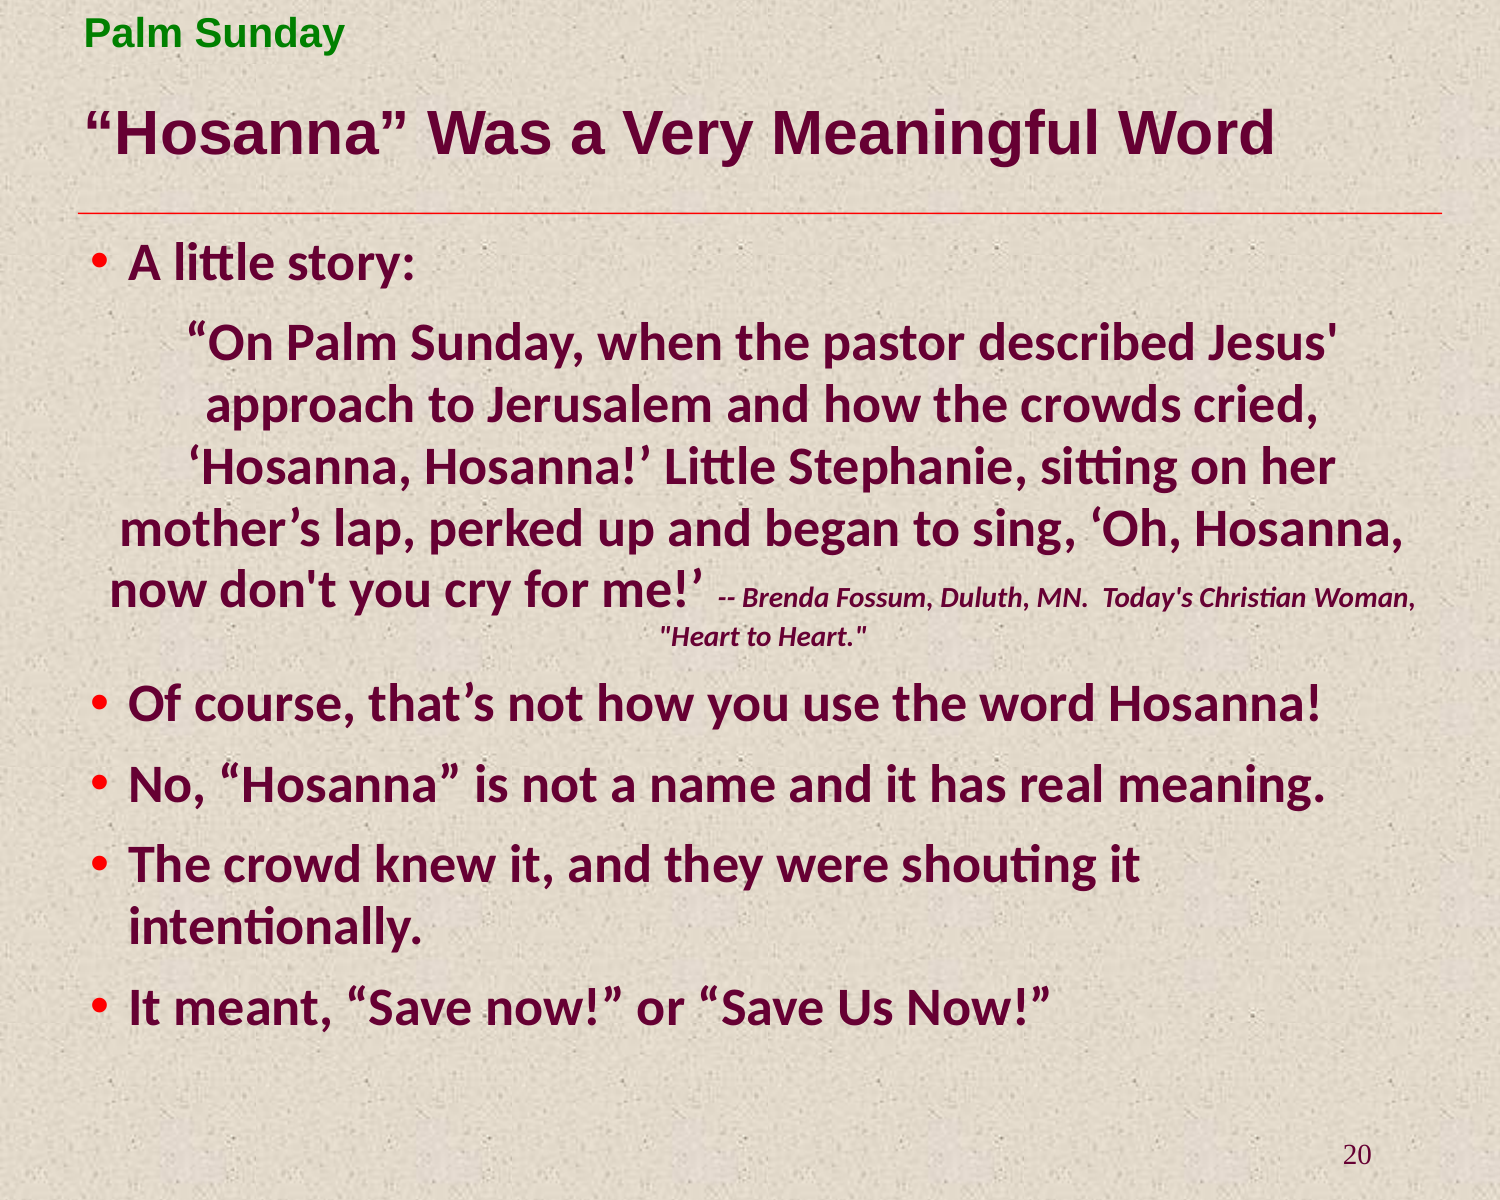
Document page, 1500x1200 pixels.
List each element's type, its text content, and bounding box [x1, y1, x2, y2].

list A little story: “On Palm Sunday, when the pastor described Jesus' approach to Jerusalem and how the crowds cried, ‘Hosanna, Hosanna!’ Little Stephanie, sitting on her mother’s lap, perked up and began to sing, ‘Oh, Hosanna, now don't you cry for me!’ -- Brenda Fossum, Duluth, MN. Today's Christian Woman, "Heart to Heart." Of course, that’s not how you use the word Hosanna! No, “Hosanna” is not a name and it has real meaning. The crowd knew it, and they were shouting it intentionally. It meant, “Save now!” or “Save Us Now!” [75, 223, 1451, 1067]
title “Hosanna” Was a Very Meaningful Word [68, 57, 1450, 209]
picture [0, 0, 1500, 1200]
slide_number 20 [1074, 1093, 1388, 1174]
